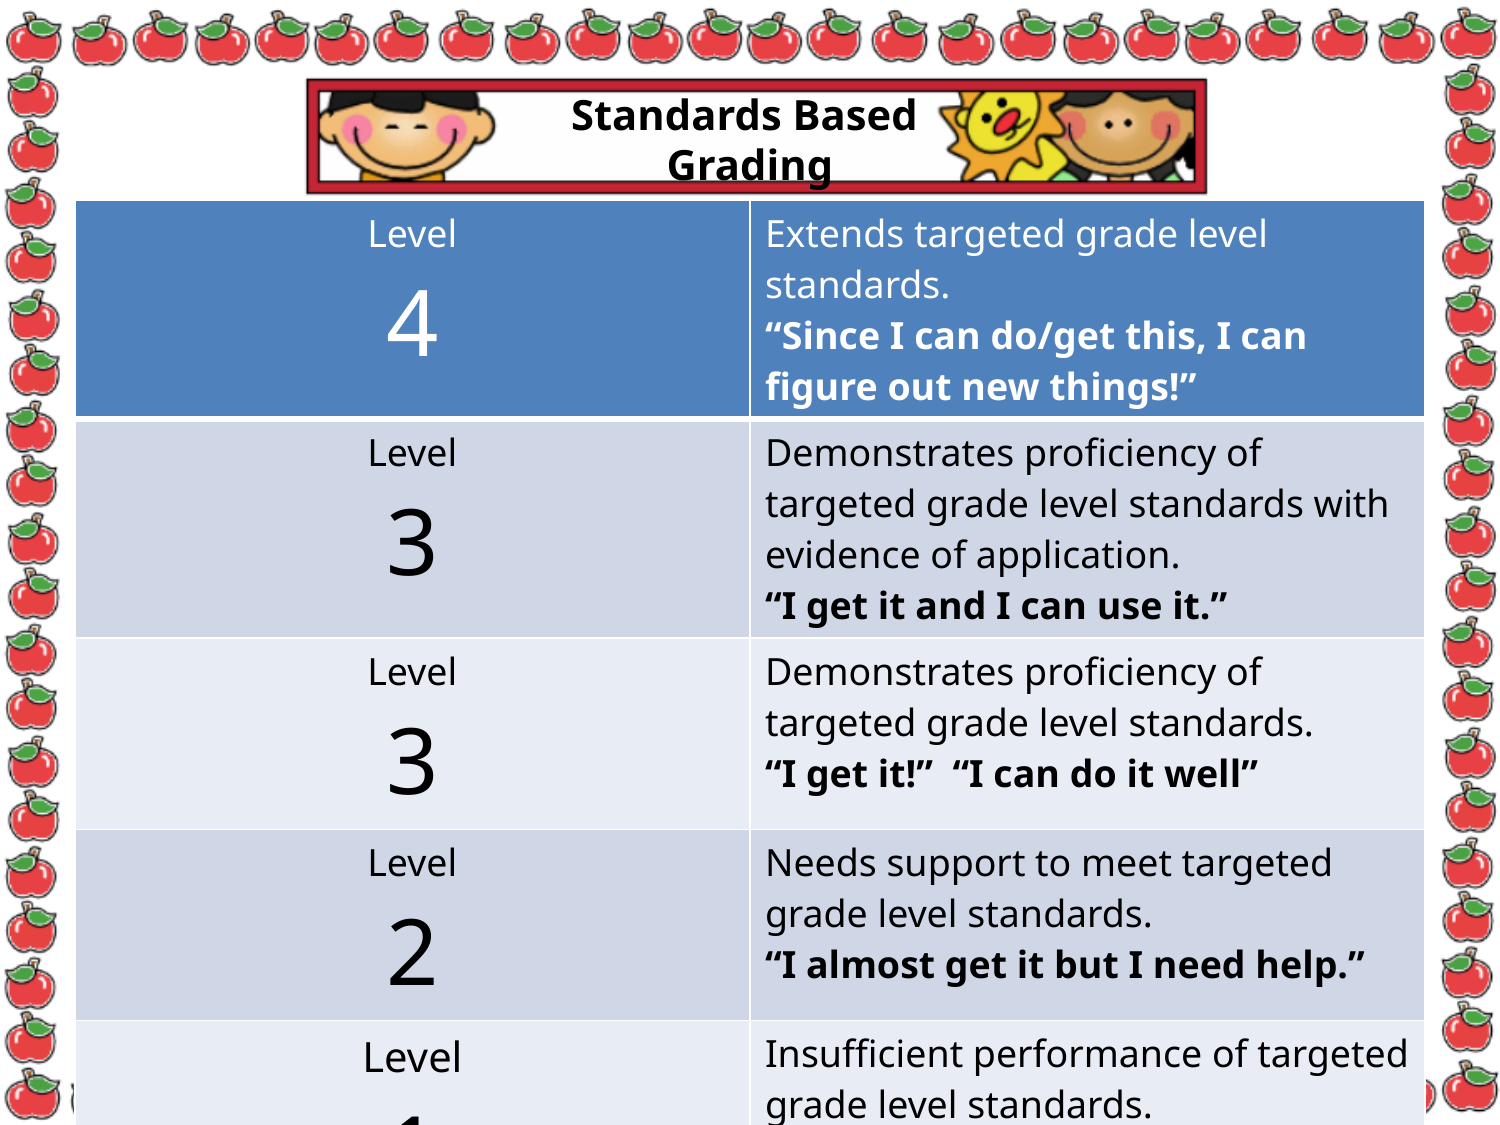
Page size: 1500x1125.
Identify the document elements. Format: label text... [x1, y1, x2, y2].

table_cell Level 2 [76, 830, 749, 1020]
table_header Level 4 [76, 201, 749, 416]
table_cell Needs support to meet targeted grade level standards. “I almost get it but I need help.” [751, 830, 1424, 1020]
table_cell Level 3 [76, 422, 749, 637]
title Standards Based Grading [75, 24, 1425, 199]
picture [0, 0, 1500, 1125]
table_cell Level 3 [76, 639, 749, 829]
table_cell Level 1 [76, 1021, 749, 1125]
table_cell Demonstrates proficiency of targeted grade level standards. “I get it!” “I can do it well” [751, 639, 1424, 829]
table_header Extends targeted grade level standards. “Since I can do/get this, I can figure out new things!” [751, 201, 1424, 416]
table_cell Insufficient performance of targeted grade level standards. “I just don’t get it.” [751, 1021, 1424, 1125]
table_cell Demonstrates proficiency of targeted grade level standards with evidence of application. “I get it and I can use it.” [751, 422, 1424, 637]
